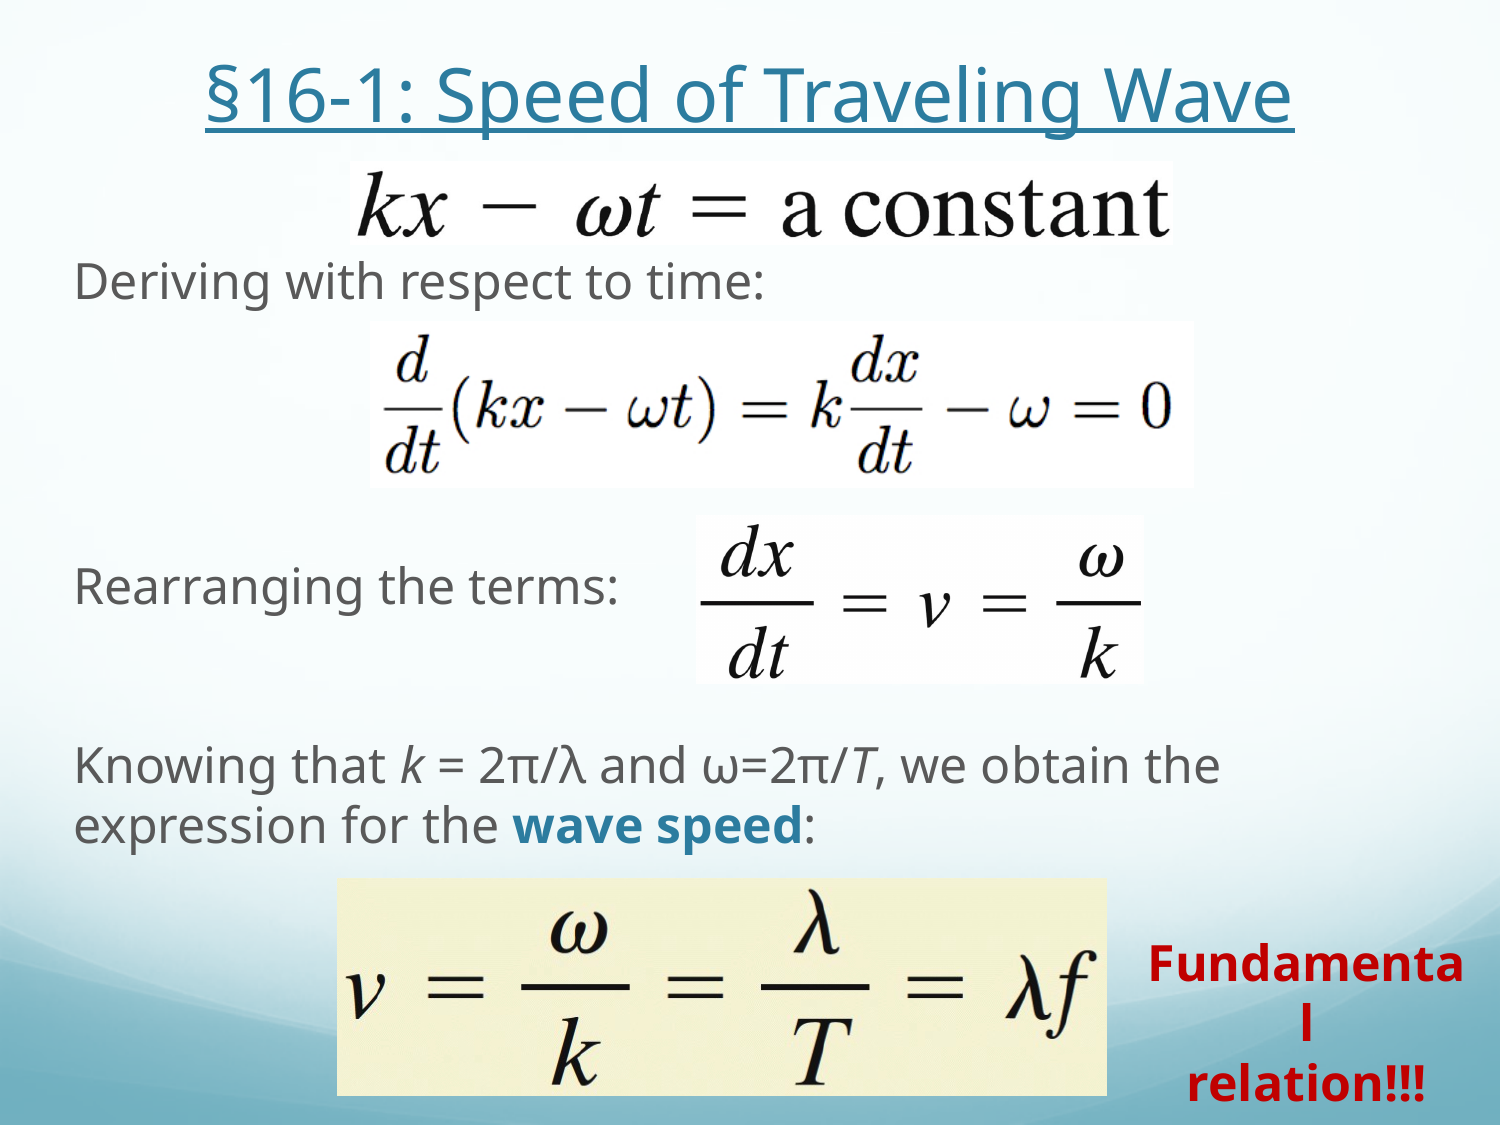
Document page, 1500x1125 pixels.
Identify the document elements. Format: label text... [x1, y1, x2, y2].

picture [349, 160, 1173, 245]
picture [370, 320, 1195, 489]
title §16-1: Speed of Traveling Wave [90, 17, 1410, 167]
list Deriving with respect to time: Rearranging the terms: Knowing that k = 2π/λ and ω=2π/T, we obtain the expression for the wave speed: [58, 241, 1378, 969]
text_box Fundamental relation!!! [1128, 924, 1486, 1120]
picture [695, 515, 1145, 685]
picture [337, 878, 1107, 1096]
